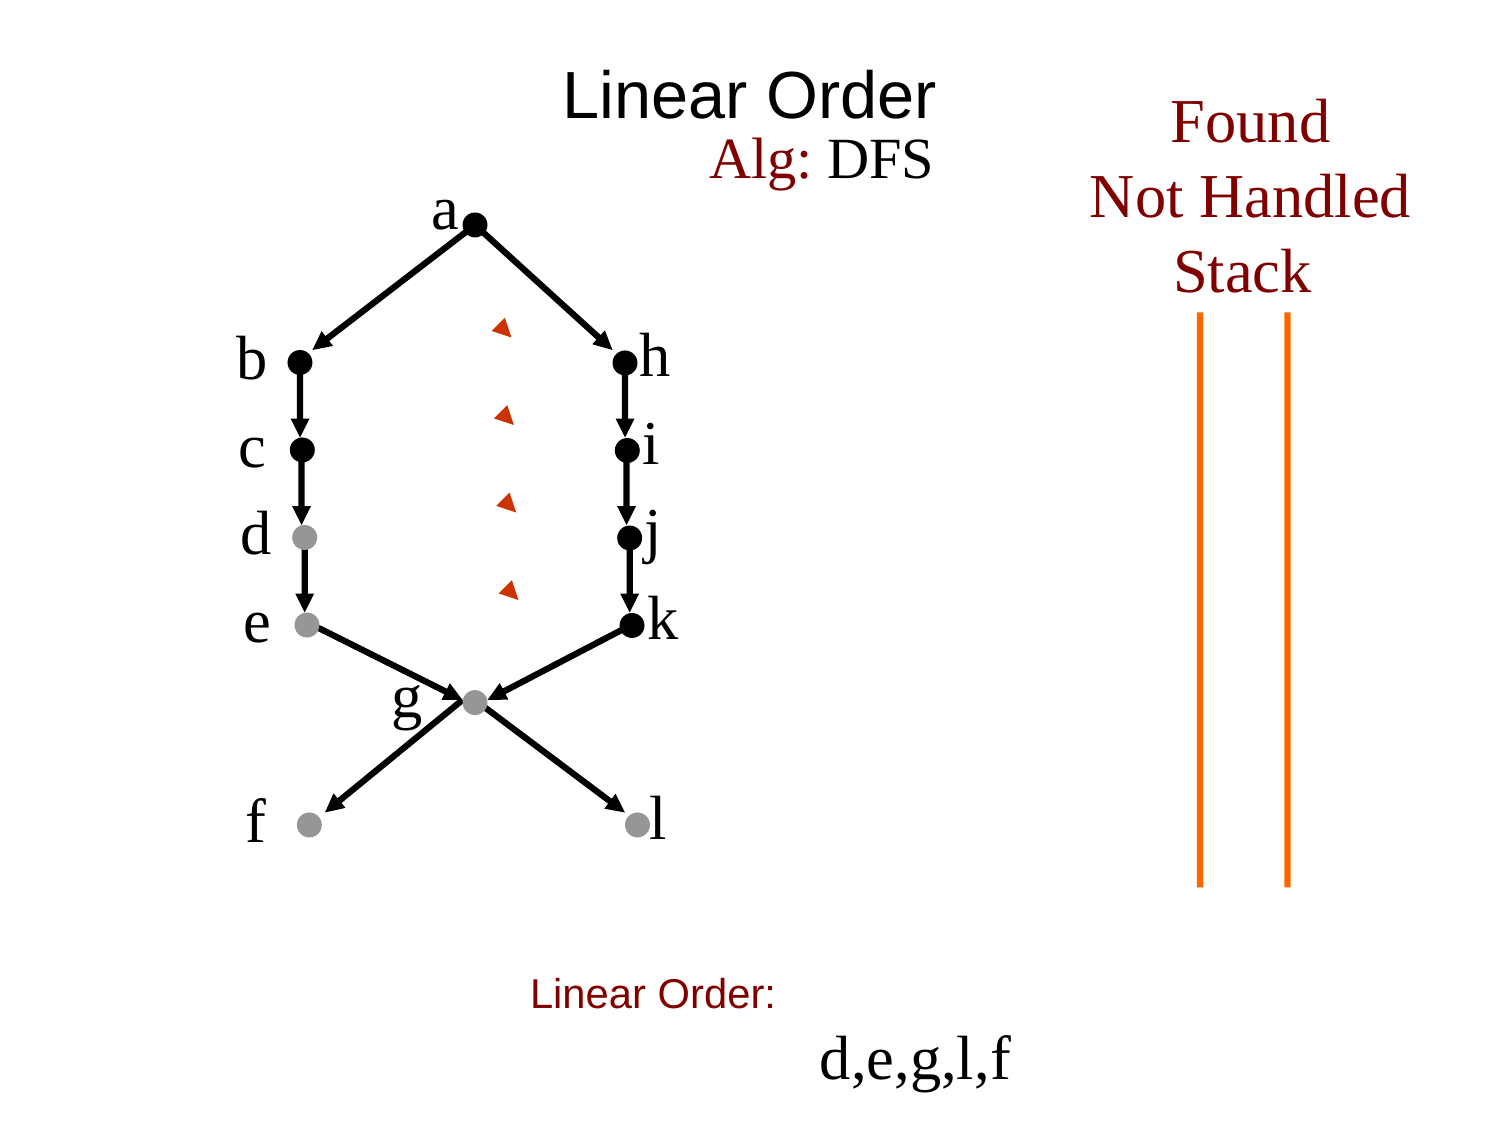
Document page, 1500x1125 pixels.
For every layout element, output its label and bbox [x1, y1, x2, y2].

title [74, 44, 1426, 139]
text_box [505, 586, 519, 601]
text_box [500, 411, 514, 426]
text_box [503, 499, 517, 513]
text_box [312, 159, 613, 350]
text_box [804, 1009, 1026, 1100]
text_box [221, 309, 287, 663]
text_box [296, 812, 322, 838]
text_box [230, 772, 282, 863]
text_box [515, 959, 792, 1025]
text_box [287, 72, 1427, 888]
text_box [624, 769, 682, 859]
text_box [498, 324, 512, 338]
